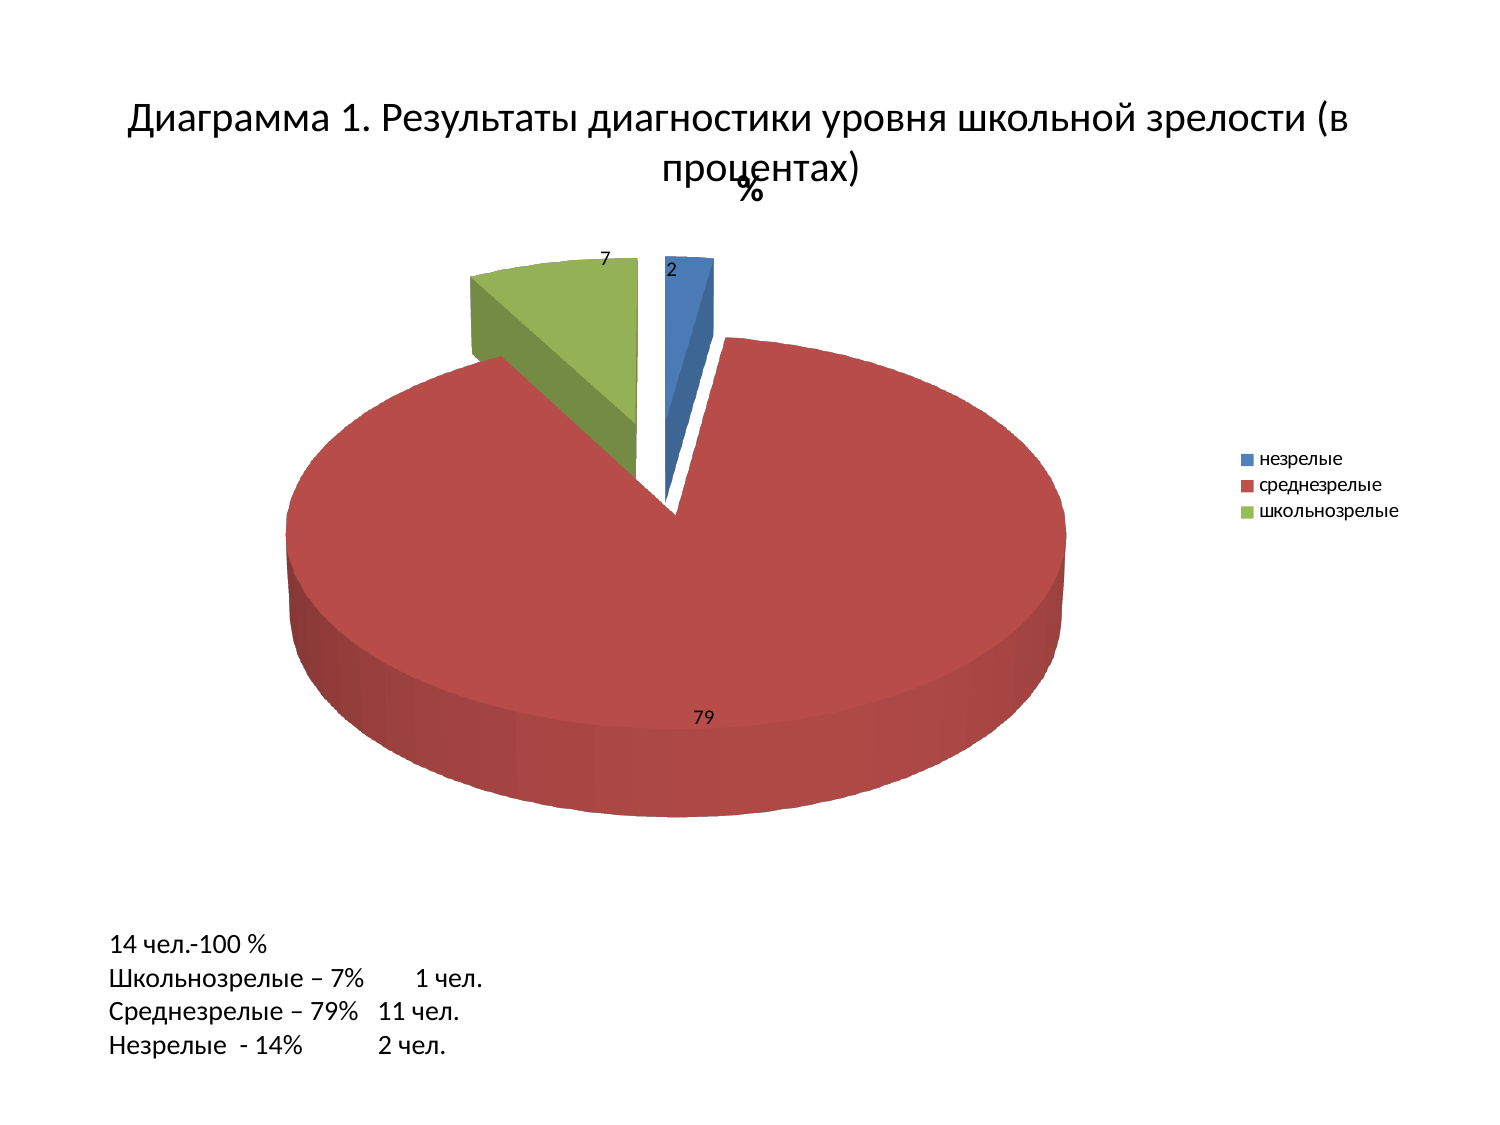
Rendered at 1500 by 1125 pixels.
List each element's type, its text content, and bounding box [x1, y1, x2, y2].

title 14 чел.-100 % Школьнозрелые – 7% 1 чел. Среднезрелые – 79% 11 чел. Незрелые - 14% 2 чел. [93, 890, 1461, 1102]
chart [81, 140, 1419, 833]
list Диаграмма 1. Результаты диагностики уровня школьной зрелости (в процентах) [82, 82, 1395, 138]
